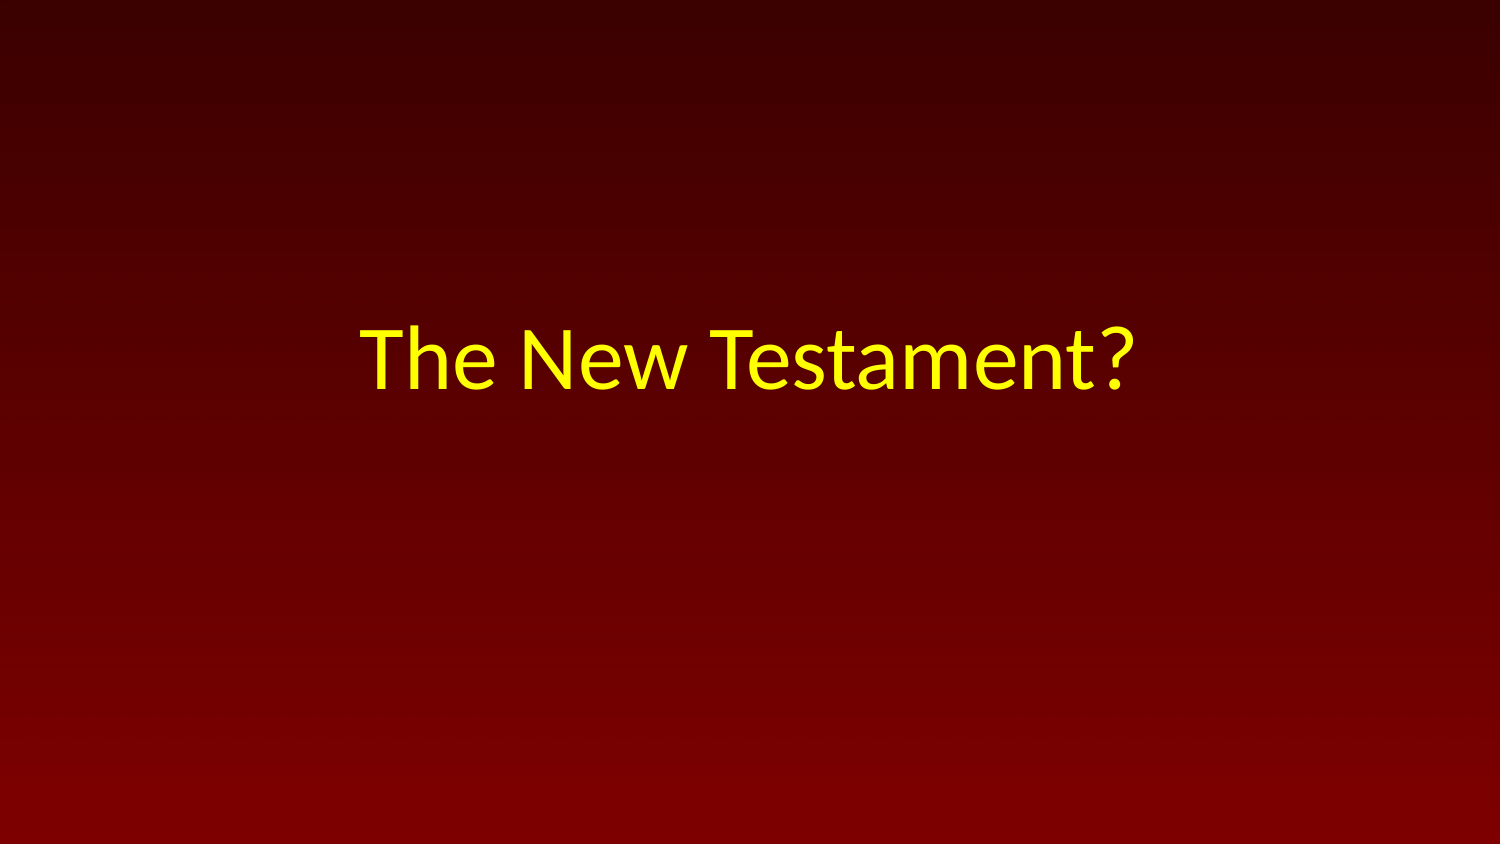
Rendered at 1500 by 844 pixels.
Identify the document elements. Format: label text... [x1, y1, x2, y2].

picture [0, 0, 1500, 844]
title The New Testament? [112, 262, 1388, 443]
